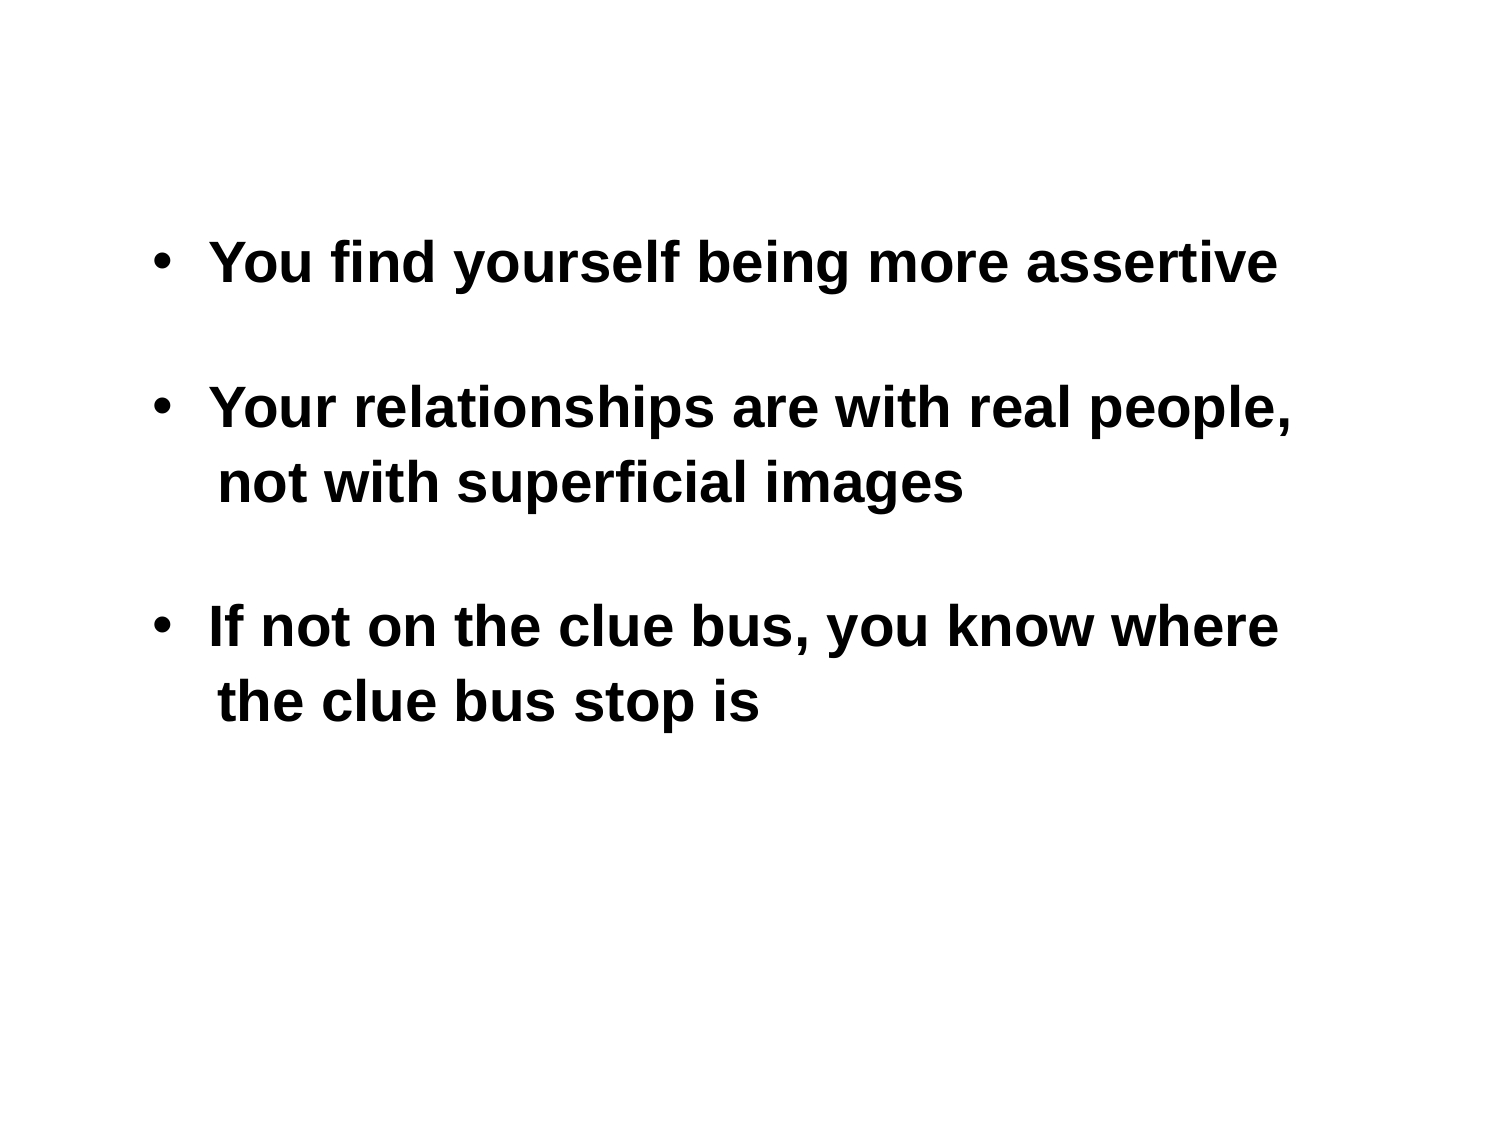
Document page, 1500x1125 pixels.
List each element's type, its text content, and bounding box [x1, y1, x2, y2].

list You find yourself being more assertive Your relationships are with real people, not with superficial images If not on the clue bus, you know where the clue bus stop is [137, 224, 1342, 839]
